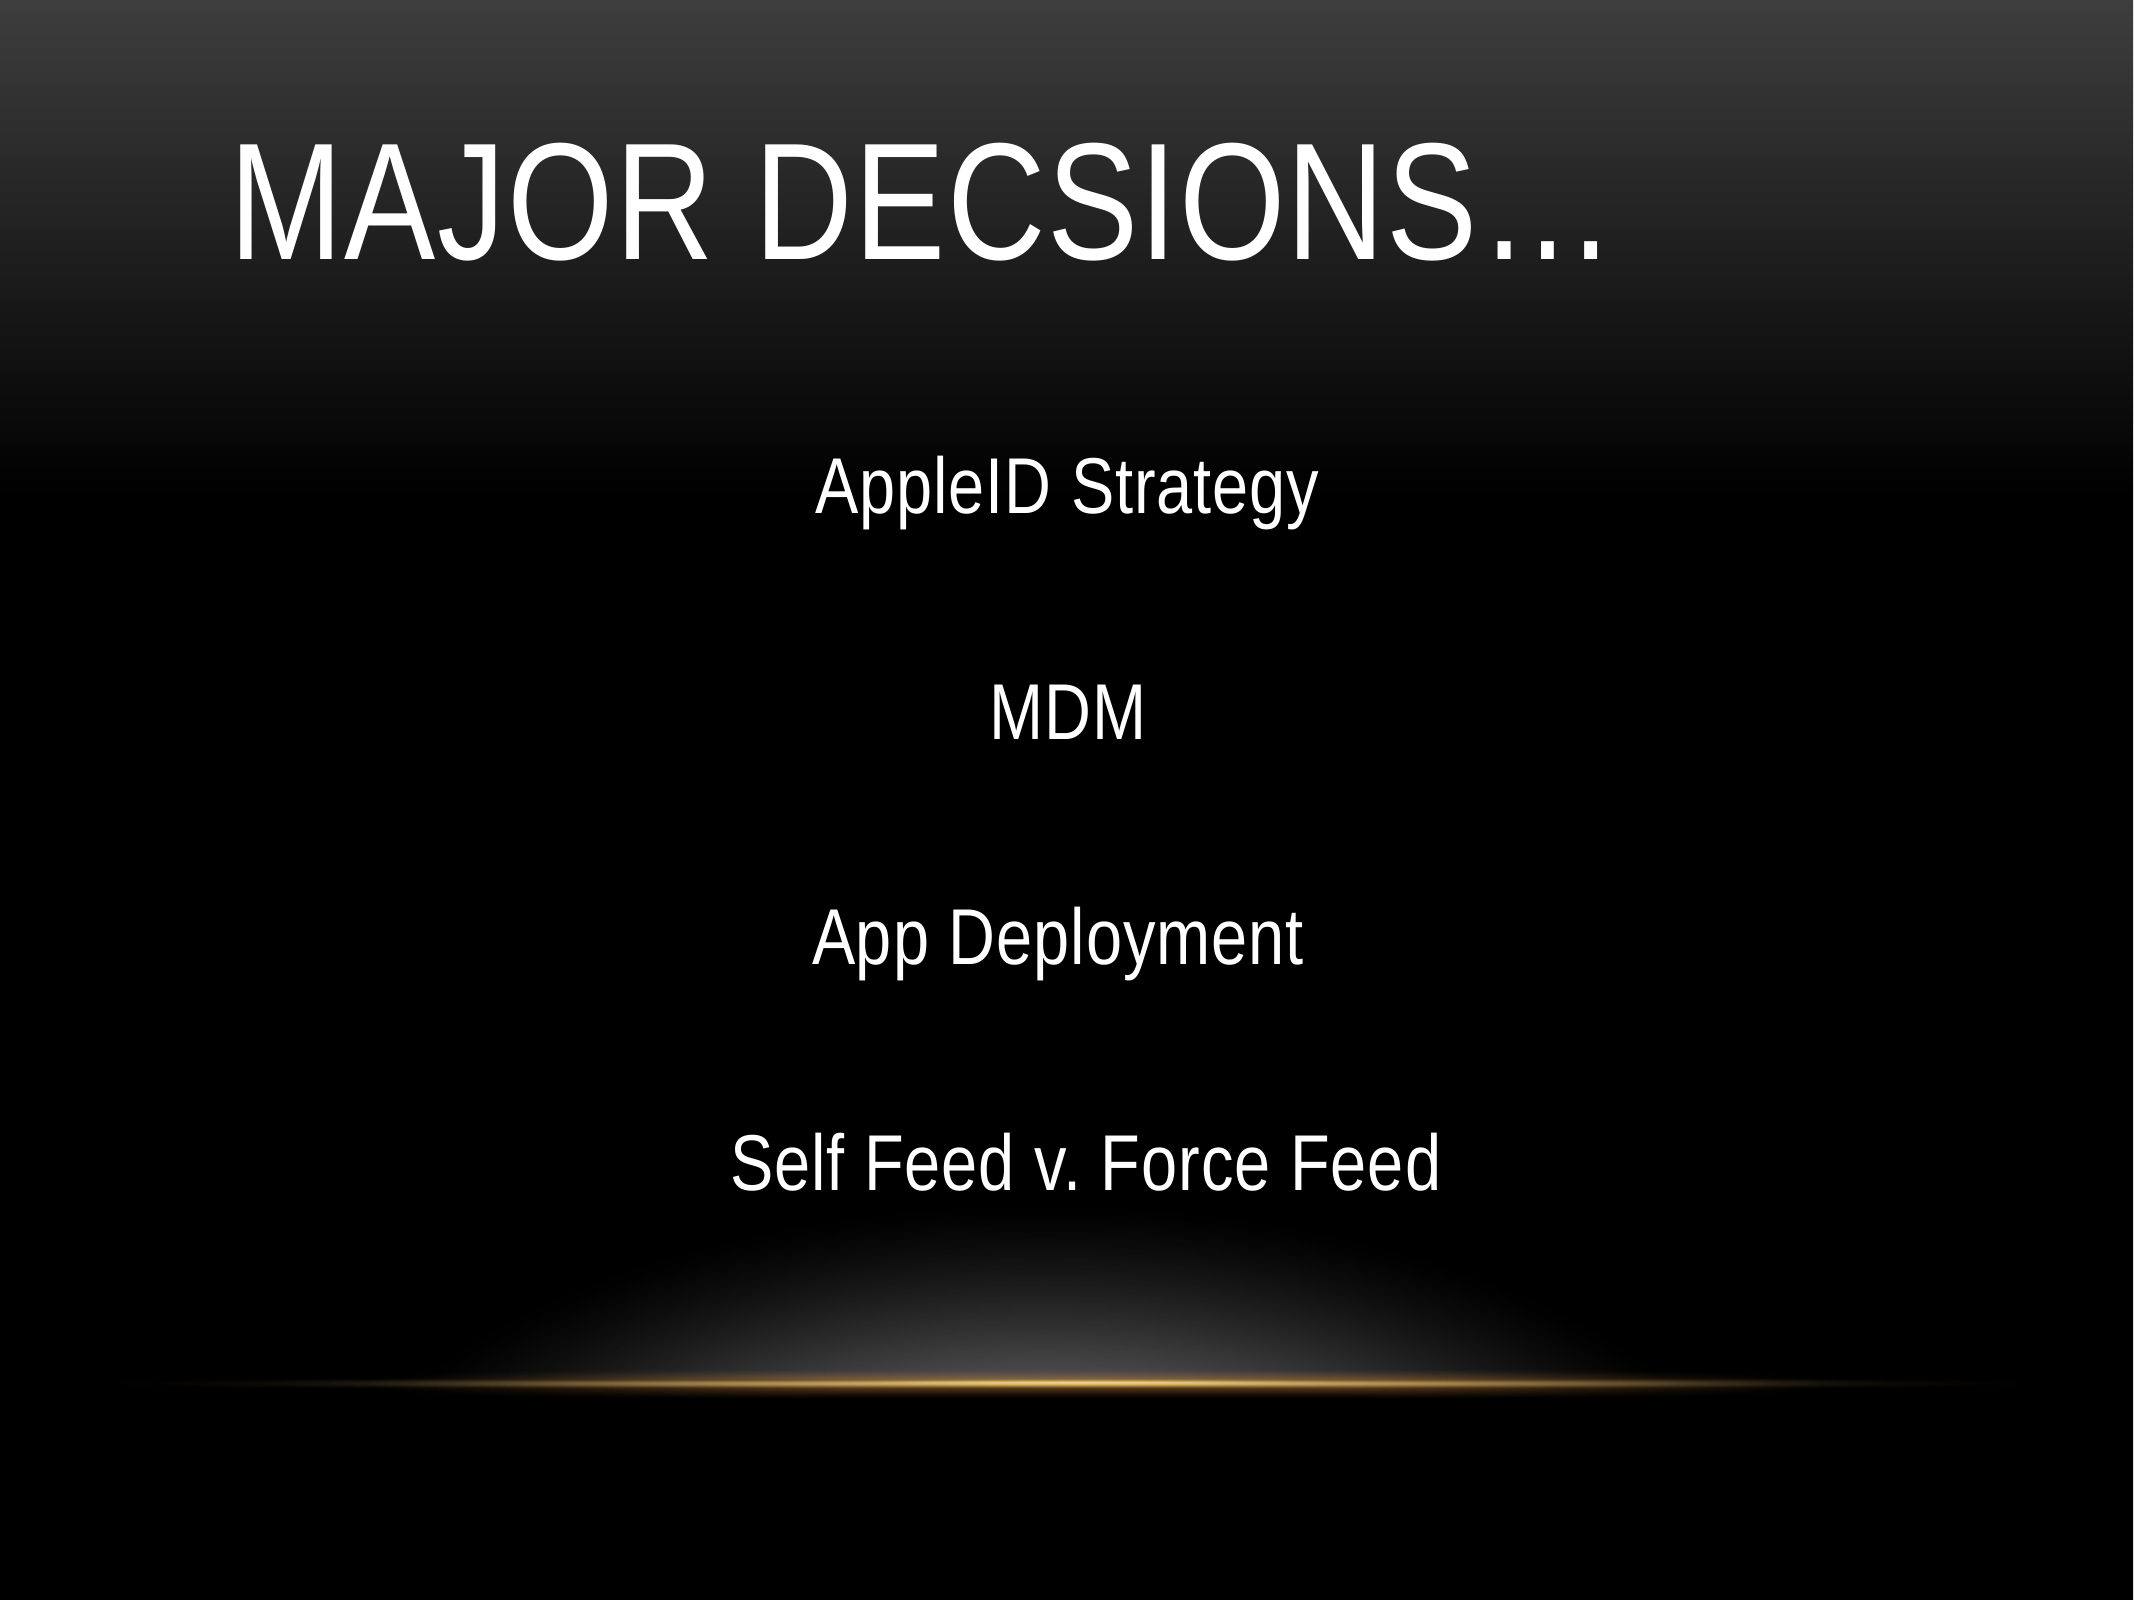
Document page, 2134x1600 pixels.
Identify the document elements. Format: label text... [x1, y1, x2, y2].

title Major Decsions… [208, 75, 1925, 304]
list AppleID Strategy MDM App Deployment Self Feed v. Force Feed [507, 423, 1629, 1261]
picture [0, 0, 2134, 1600]
